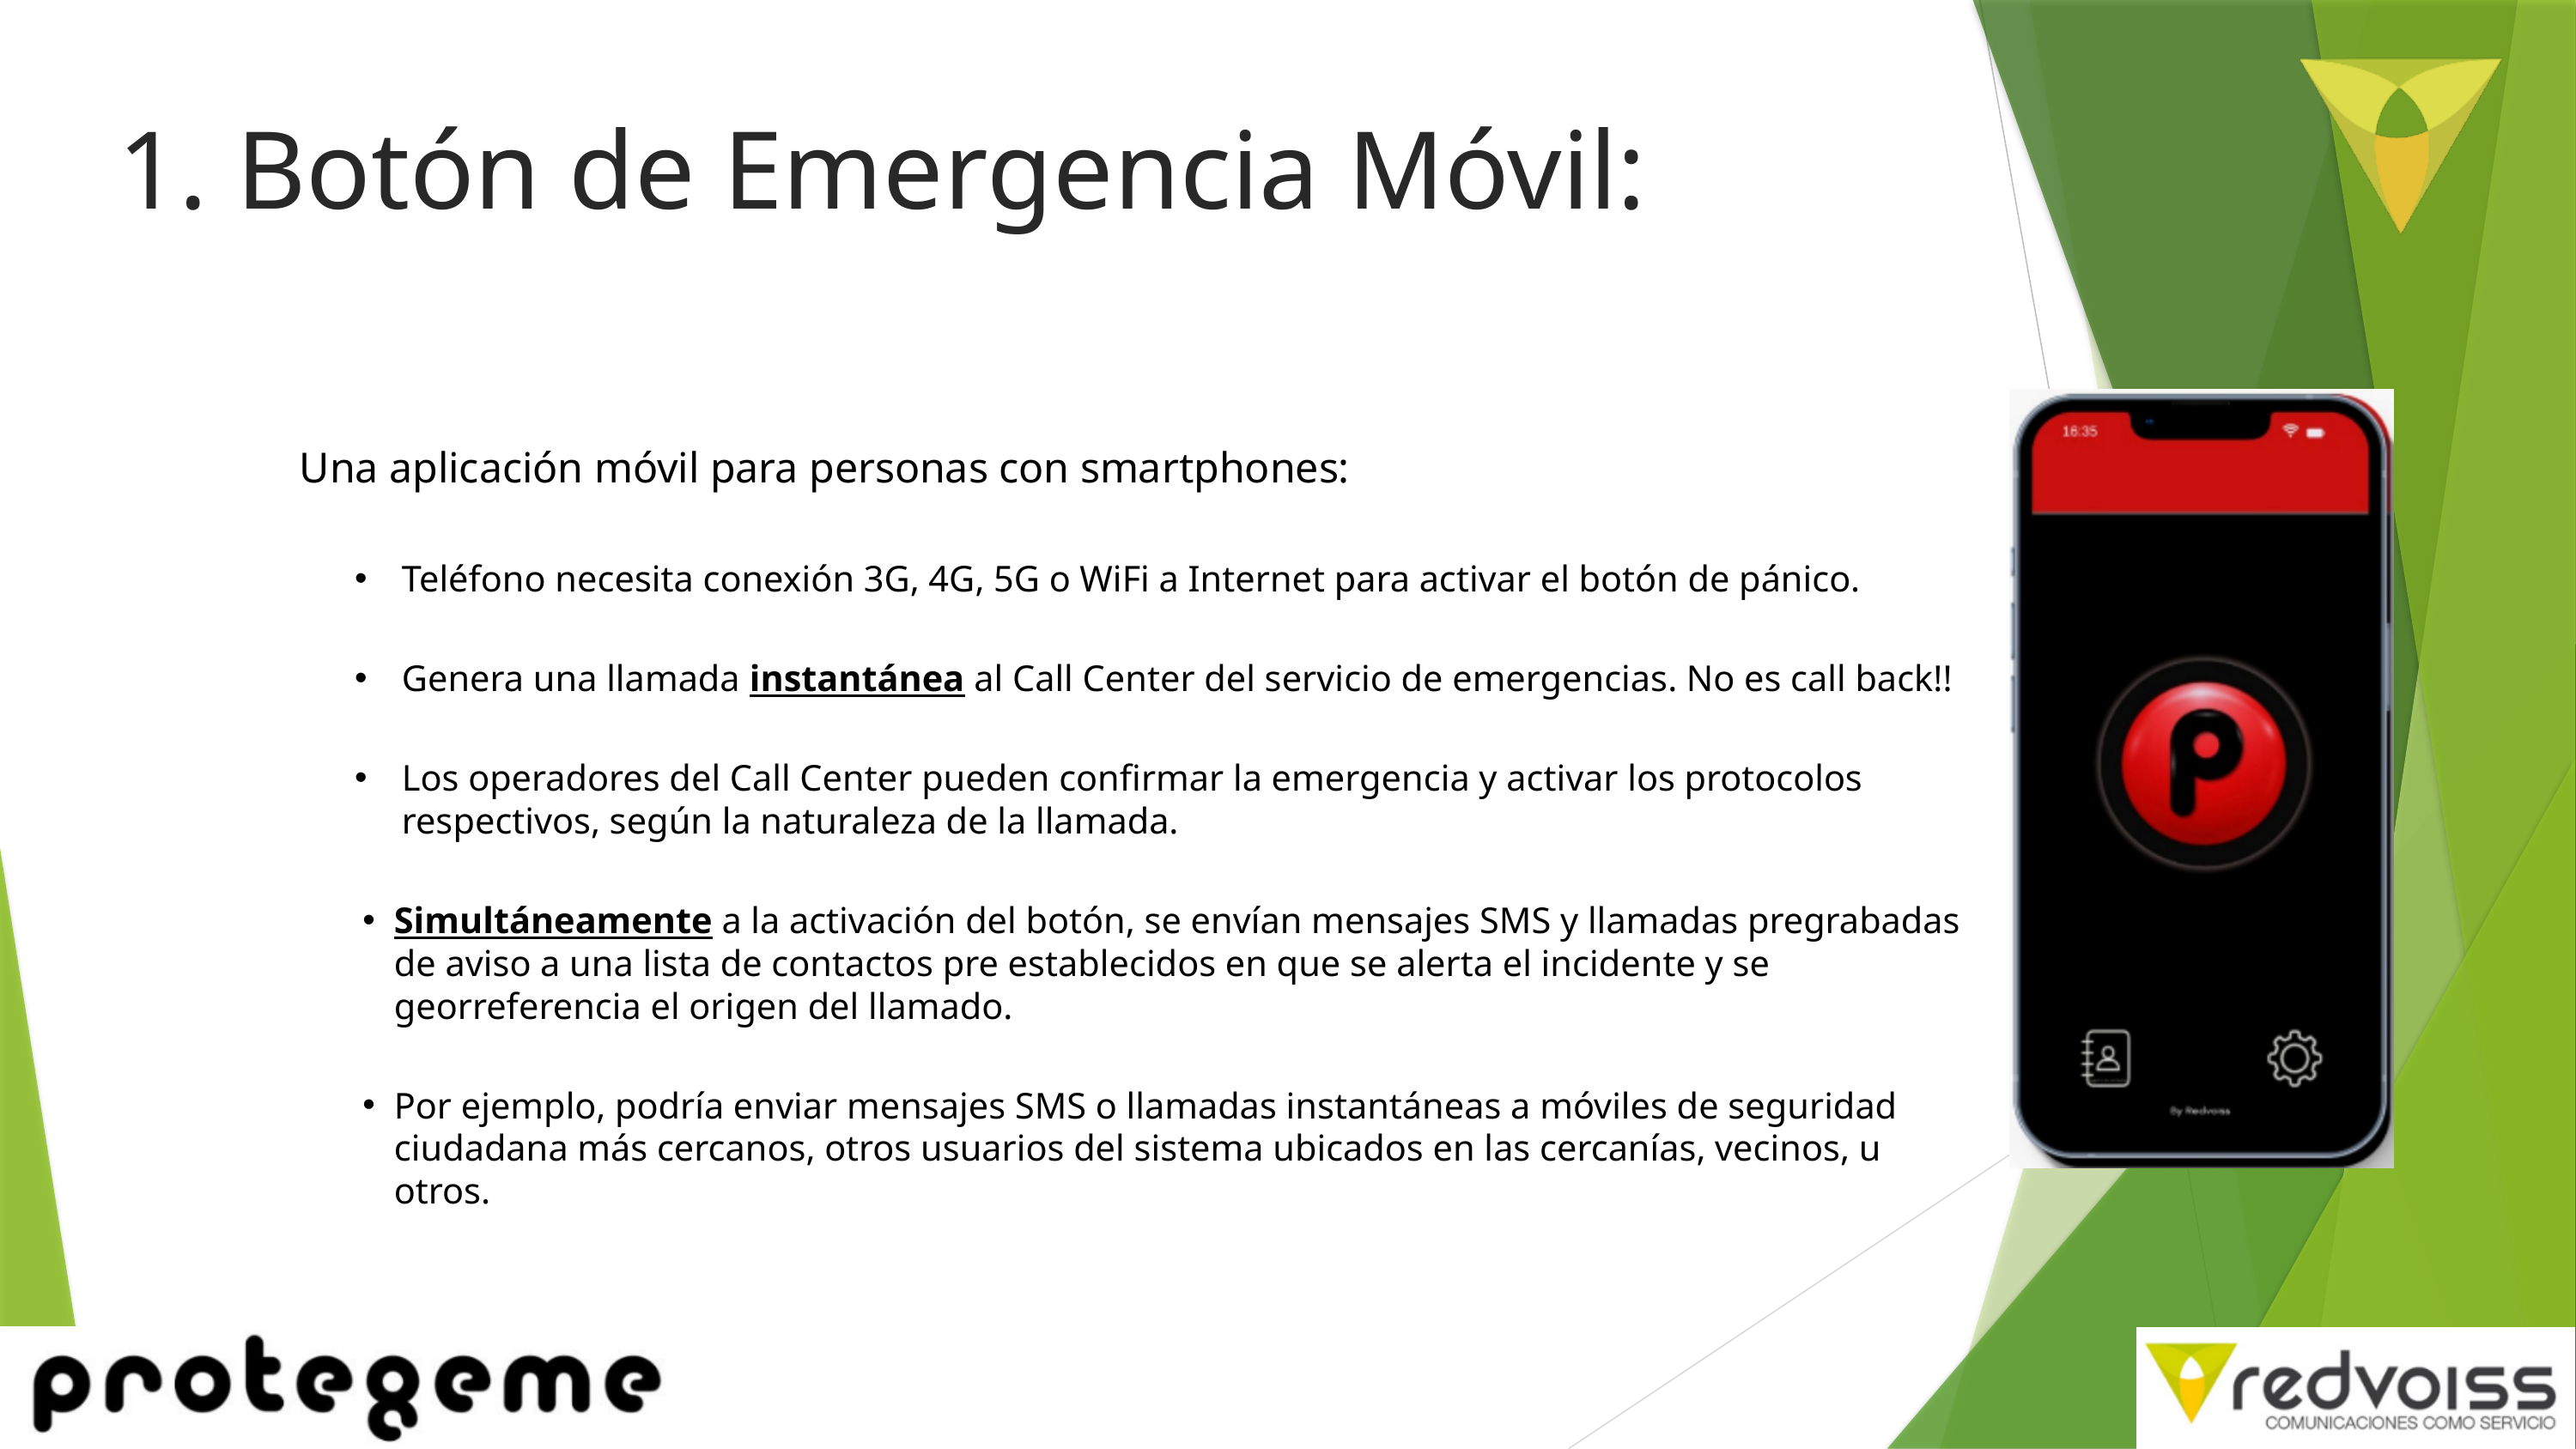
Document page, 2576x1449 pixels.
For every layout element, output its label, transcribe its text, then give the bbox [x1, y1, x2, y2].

text_box 1. Botón de Emergencia Móvil: [118, 88, 1931, 231]
picture [0, 1325, 677, 1449]
picture [2299, 54, 2506, 235]
text_box Una aplicación móvil para personas con smartphones: Teléfono necesita conexión 3G, 4G, 5G o WiFi a Internet para activar el botón de pánico. Genera una llamada instantánea al Call Center del servicio de emergencias. No es call back!! Los operadores del Call Center pueden confirmar la emergencia y activar los protocolos respectivos, según la naturaleza de la llamada. Simultáneamente a la activación del botón, se envían mensajes SMS y llamadas pregrabadas de aviso a una lista de contactos pre establecidos en que se alerta el incidente y se georreferencia el origen del llamado. Por ejemplo, podría enviar mensajes SMS o llamadas instantáneas a móviles de seguridad ciudadana más cercanos, otros usuarios del sistema ubicados en las cercanías, vecinos, u otros. [224, 434, 1975, 1232]
picture [2008, 388, 2394, 1169]
picture [2136, 1327, 2575, 1449]
